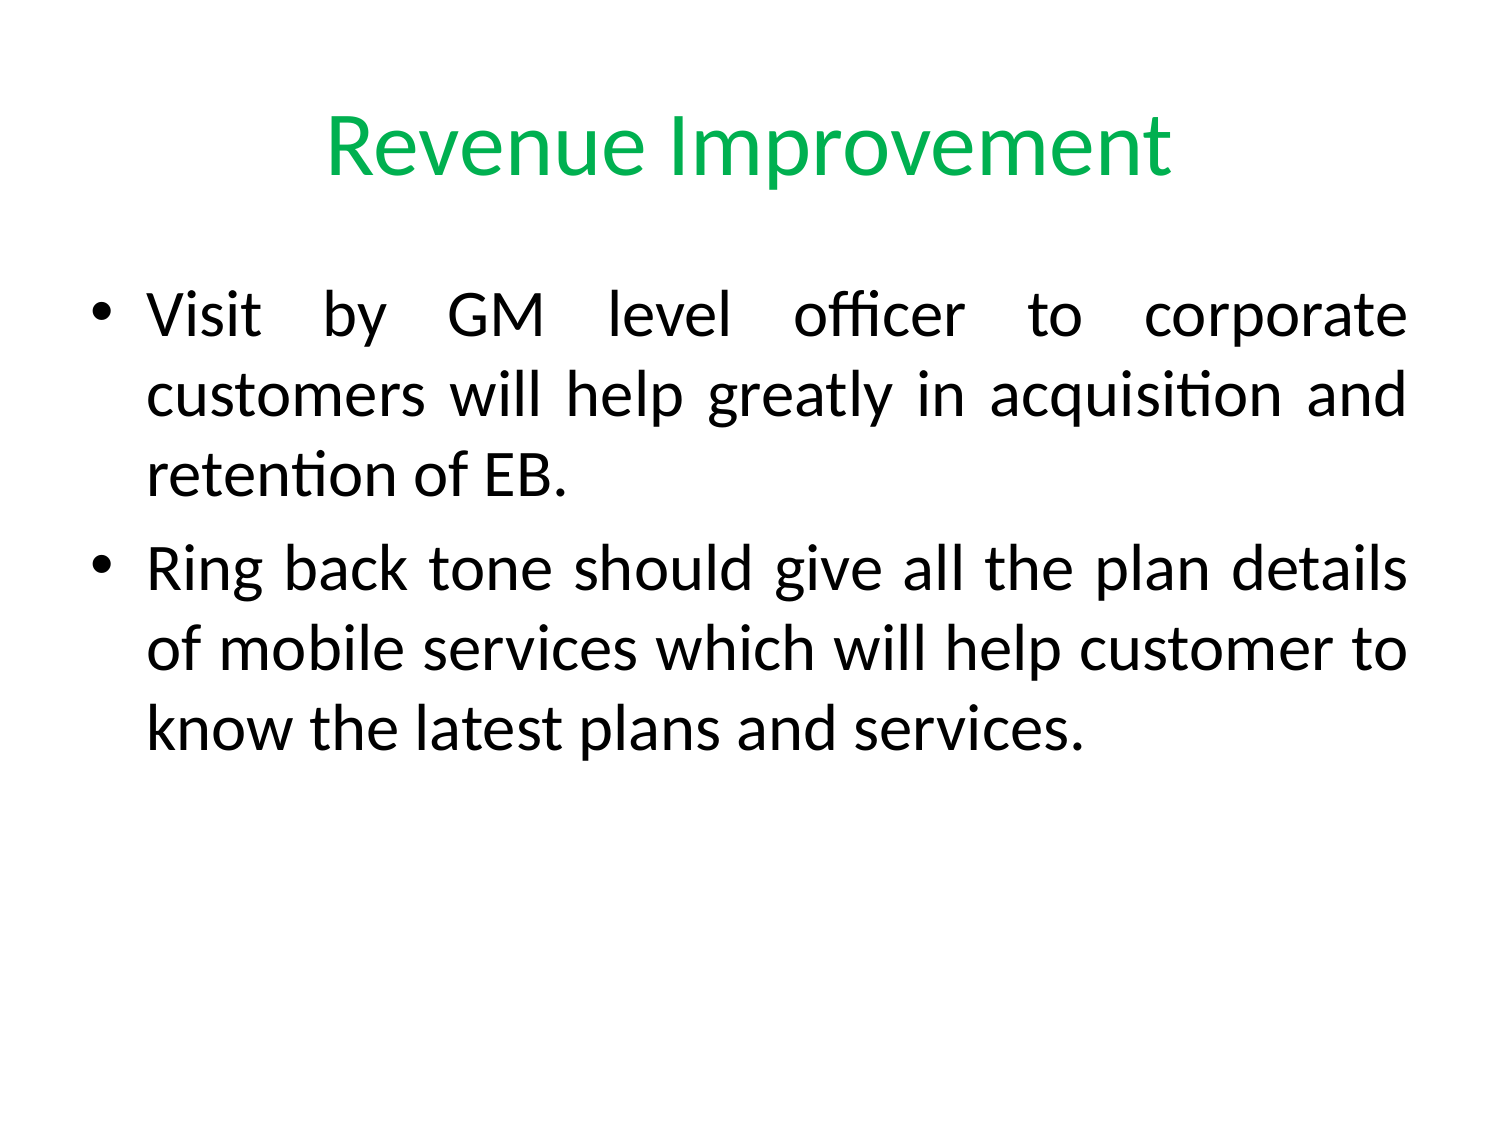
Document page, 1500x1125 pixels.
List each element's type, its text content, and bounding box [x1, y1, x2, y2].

list Visit by GM level officer to corporate customers will help greatly in acquisition and retention of EB. Ring back tone should give all the plan details of mobile services which will help customer to know the latest plans and services. [75, 262, 1425, 1005]
title Revenue Improvement [75, 45, 1425, 233]
